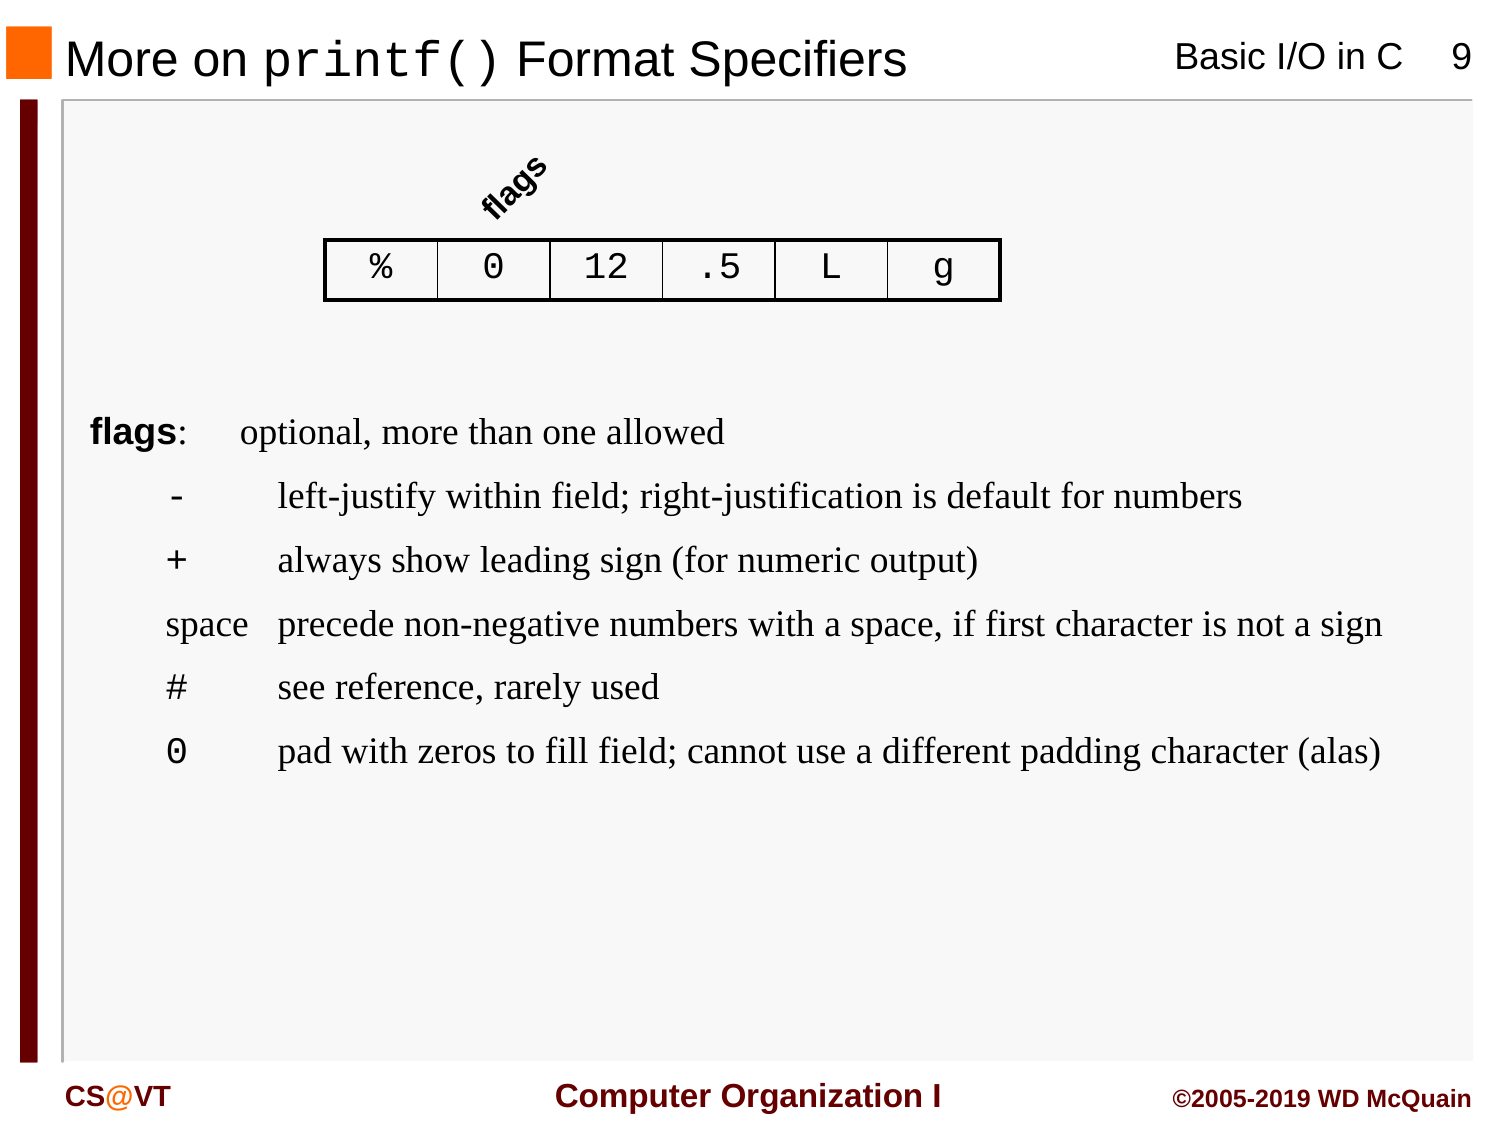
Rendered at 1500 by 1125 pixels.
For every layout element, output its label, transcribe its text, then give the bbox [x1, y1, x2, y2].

text_box flags [456, 124, 574, 243]
table_header 0 [438, 242, 549, 298]
title More on printf() Format Specifiers [50, 28, 1000, 85]
table_header .5 [663, 242, 774, 298]
table_header 12 [551, 242, 662, 298]
text_box flags: optional, more than one allowed - left-justify within field; right-justification is default for numbers + always show leading sign (for numeric output) space precede non-negative numbers with a space, if first character is not a sign # see reference, rarely used 0 pad with zeros to fill field; cannot use a different padding character (alas) [75, 399, 1463, 779]
table_header g [888, 242, 998, 298]
table_header % [327, 242, 437, 298]
table_header L [776, 242, 887, 298]
